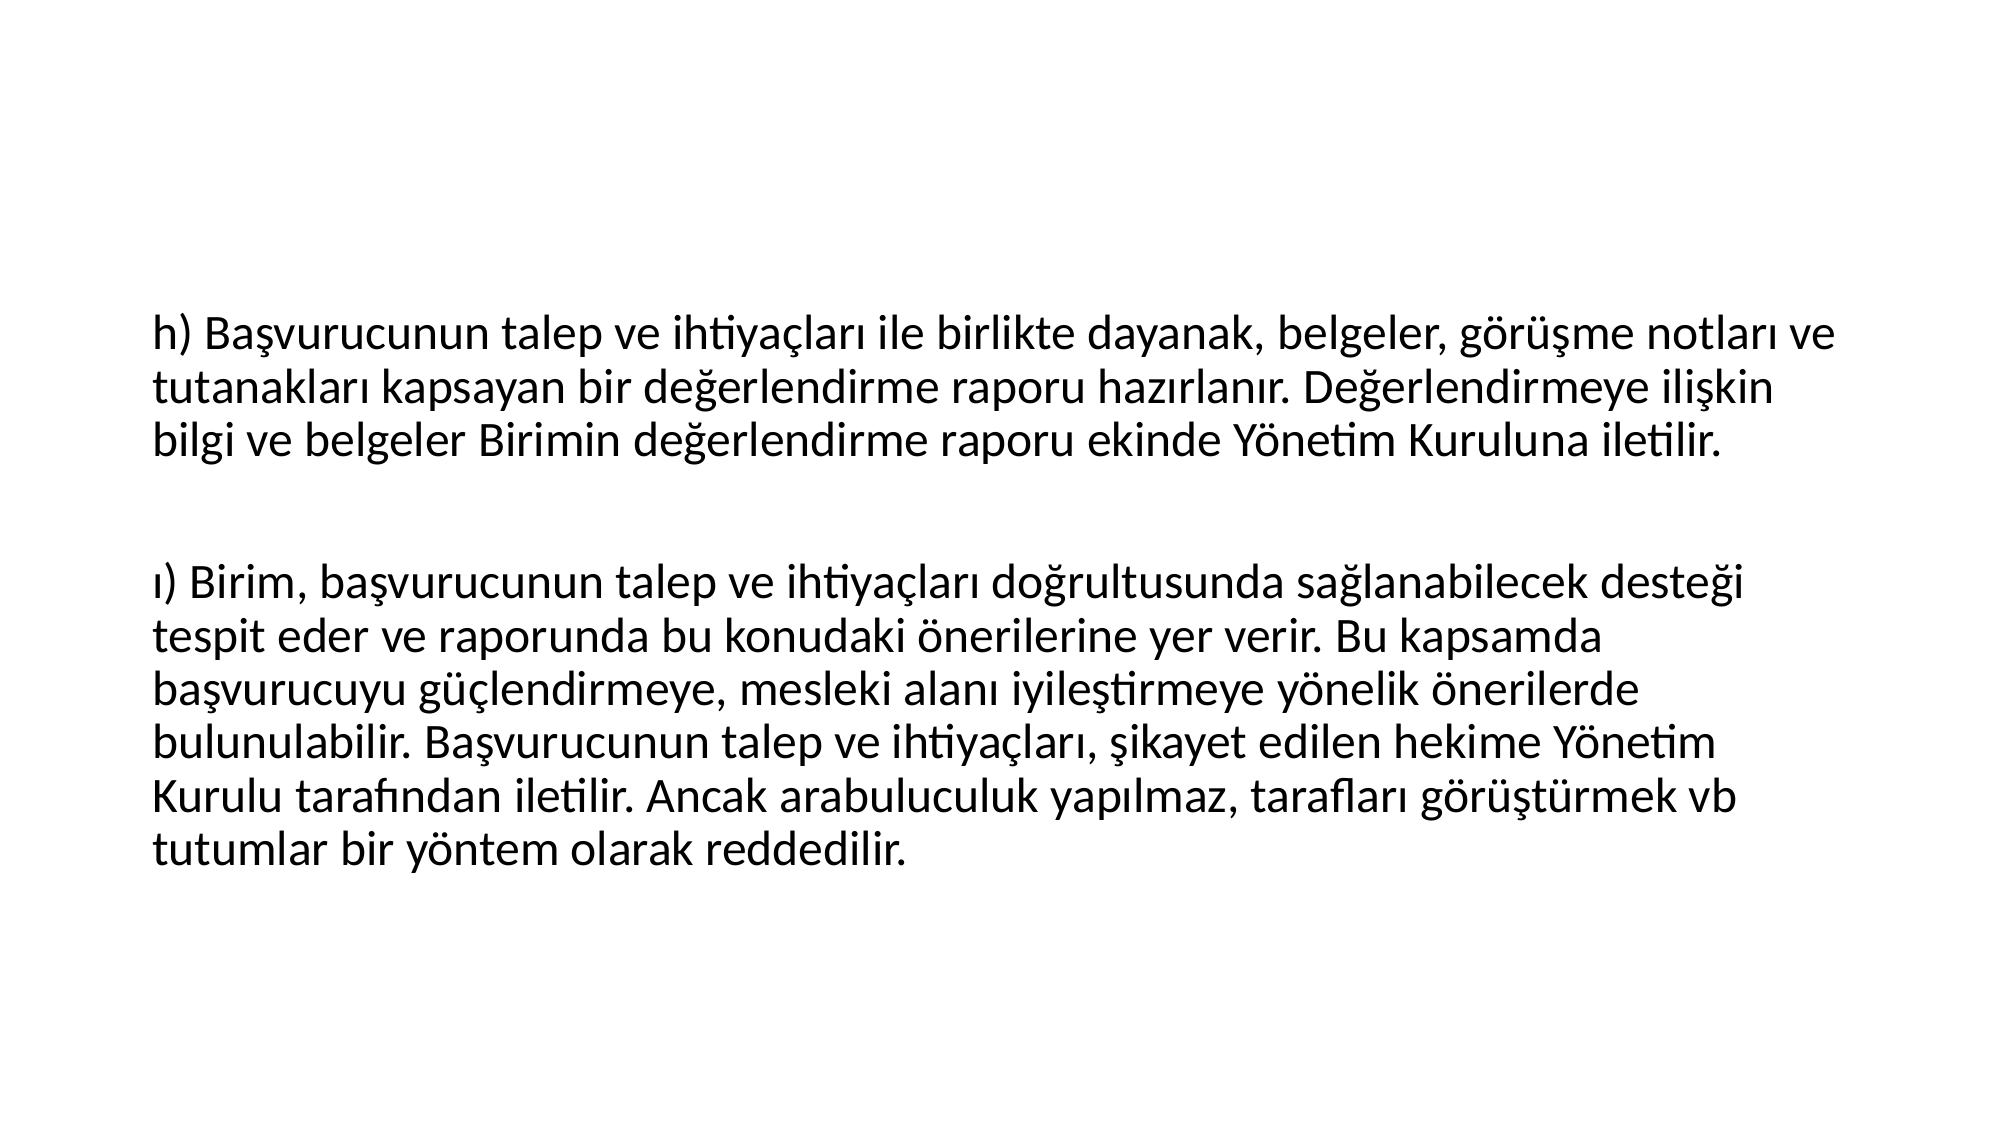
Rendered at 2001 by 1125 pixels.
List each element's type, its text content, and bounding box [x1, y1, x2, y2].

list h) Başvurucunun talep ve ihtiyaçları ile birlikte dayanak, belgeler, görüşme notları ve tutanakları kapsayan bir değerlendirme raporu hazırlanır. Değerlendirmeye ilişkin bilgi ve belgeler Birimin değerlendirme raporu ekinde Yönetim Kuruluna iletilir. ı) Birim, başvurucunun talep ve ihtiyaçları doğrultusunda sağlanabilecek desteği tespit eder ve raporunda bu konudaki önerilerine yer verir. Bu kapsamda başvurucuyu güçlendirmeye, mesleki alanı iyileştirmeye yönelik önerilerde bulunulabilir. Başvurucunun talep ve ihtiyaçları, şikayet edilen hekime Yönetim Kurulu tarafından iletilir. Ancak arabuluculuk yapılmaz, tarafları görüştürmek vb tutumlar bir yöntem olarak reddedilir. [137, 299, 1863, 1014]
